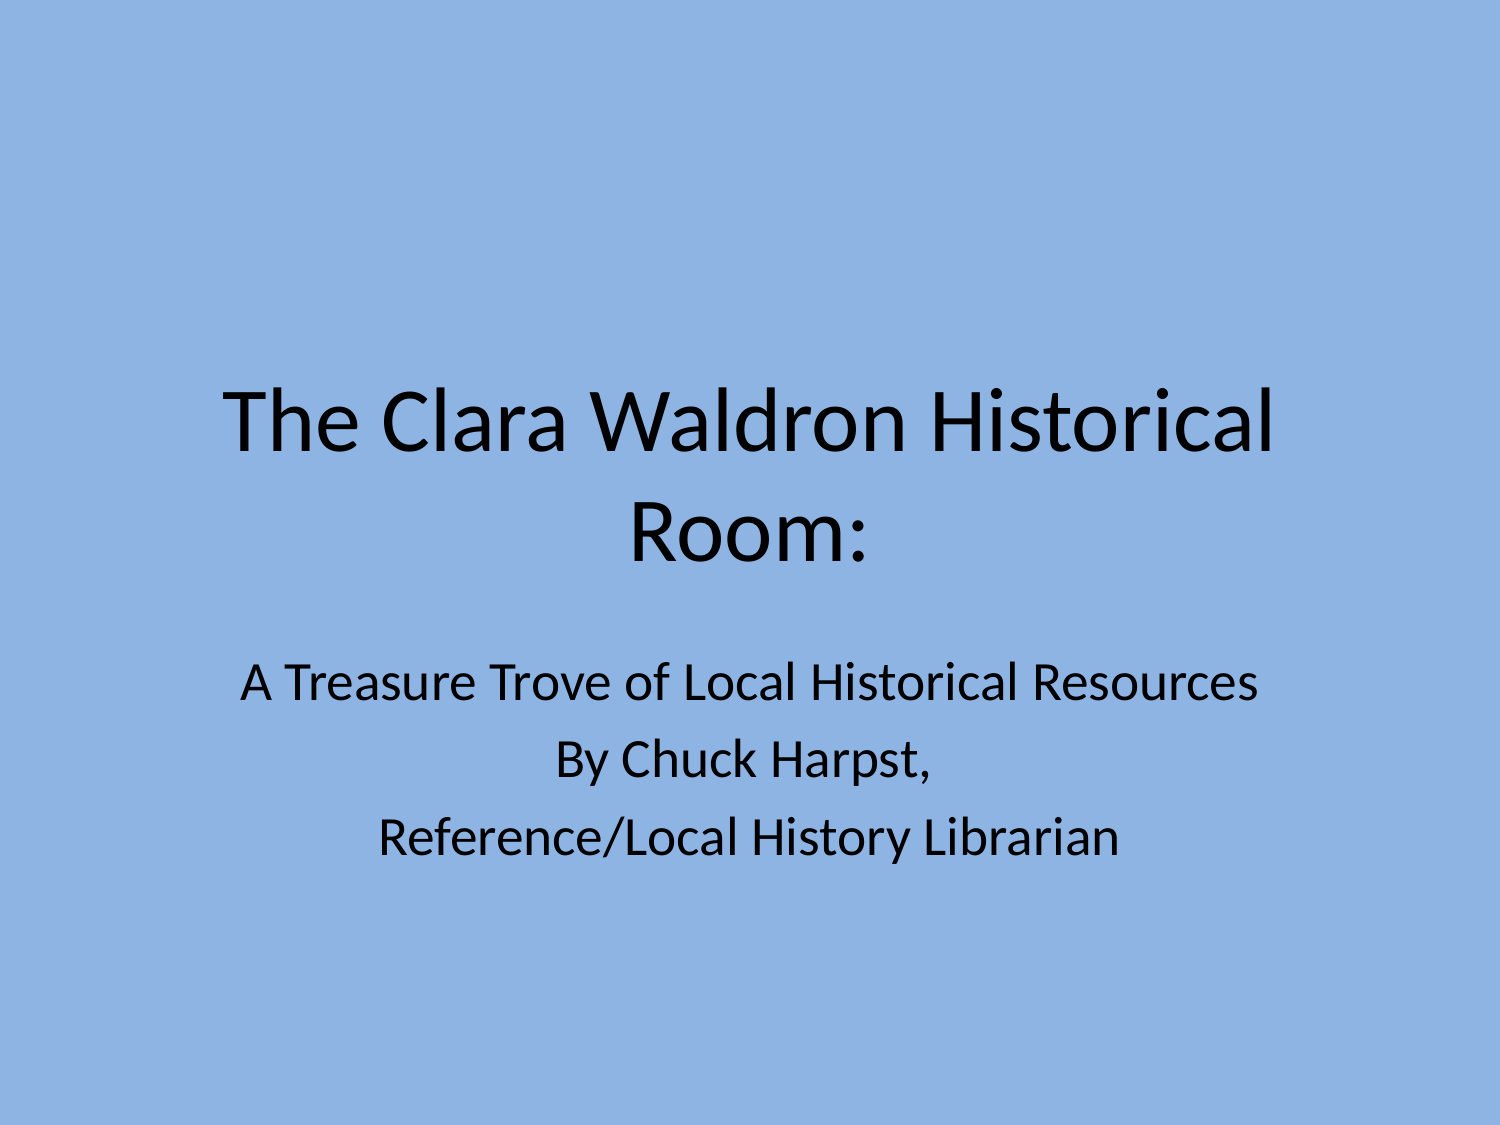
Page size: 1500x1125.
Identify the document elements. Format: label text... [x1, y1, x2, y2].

title The Clara Waldron Historical Room: [112, 349, 1388, 591]
subtitle A Treasure Trove of Local Historical Resources By Chuck Harpst, Reference/Local History Librarian [225, 637, 1275, 925]
